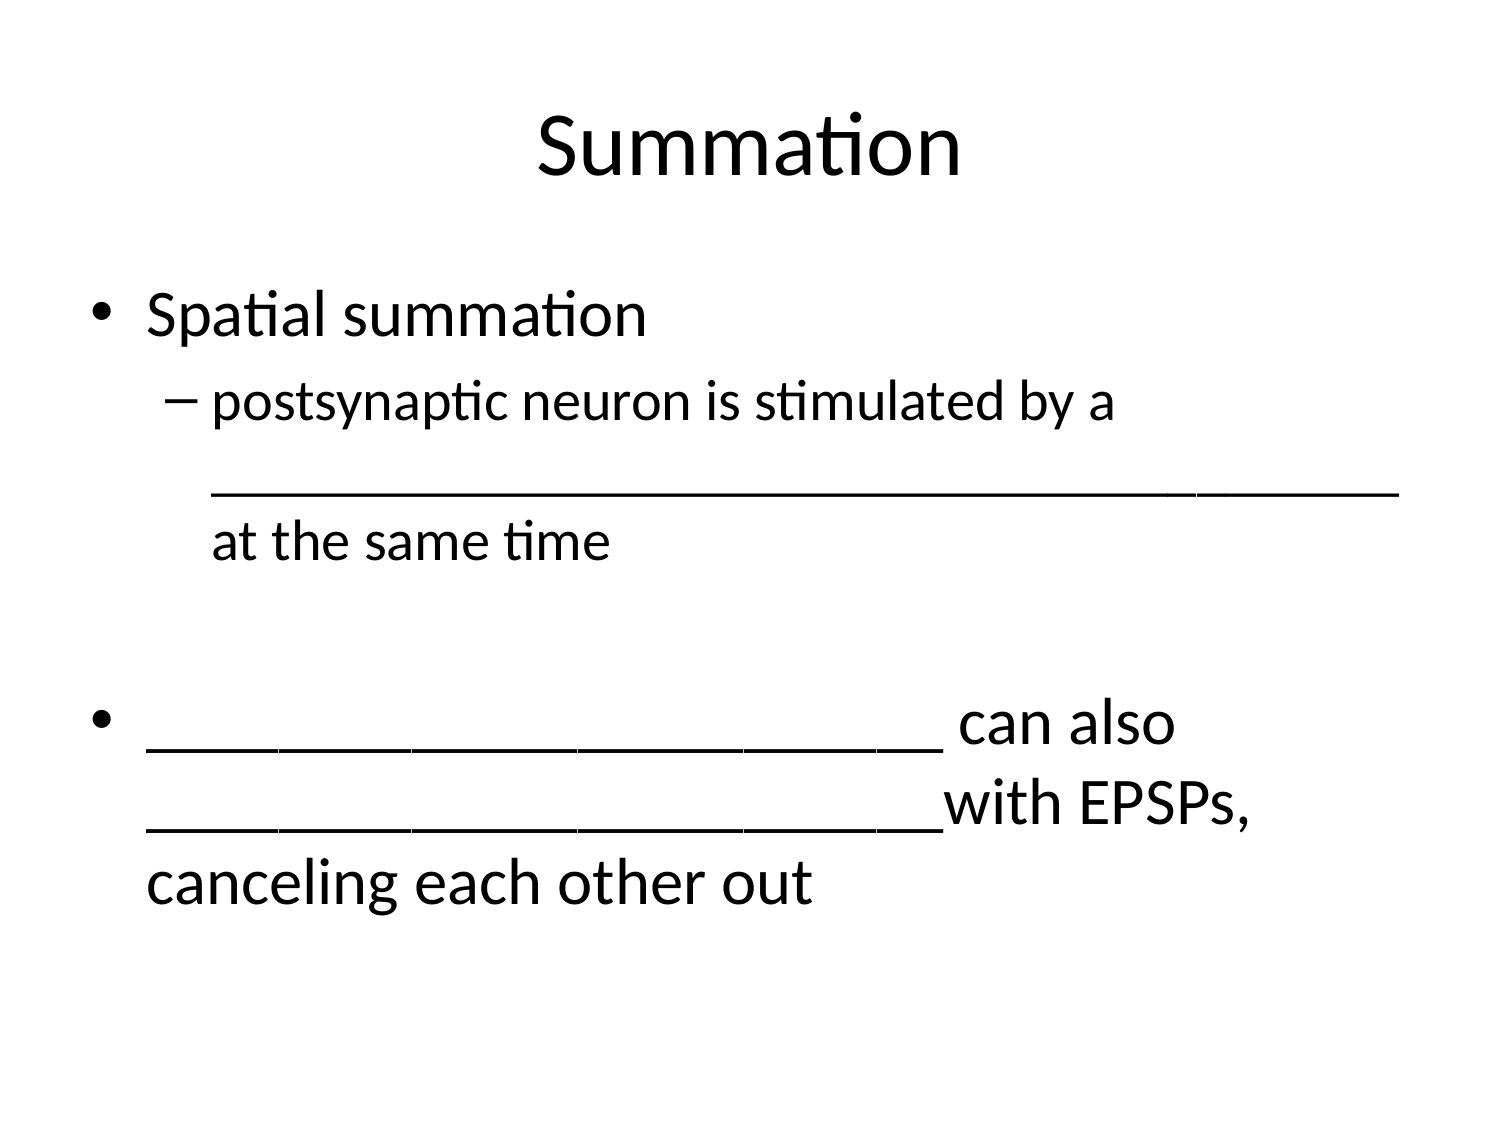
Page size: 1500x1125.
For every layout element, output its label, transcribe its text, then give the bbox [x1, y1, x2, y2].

title Summation [75, 45, 1425, 233]
list Spatial summation postsynaptic neuron is stimulated by a _________________________________________at the same time ________________________ can also ________________________with EPSPs, canceling each other out [75, 262, 1425, 1005]
